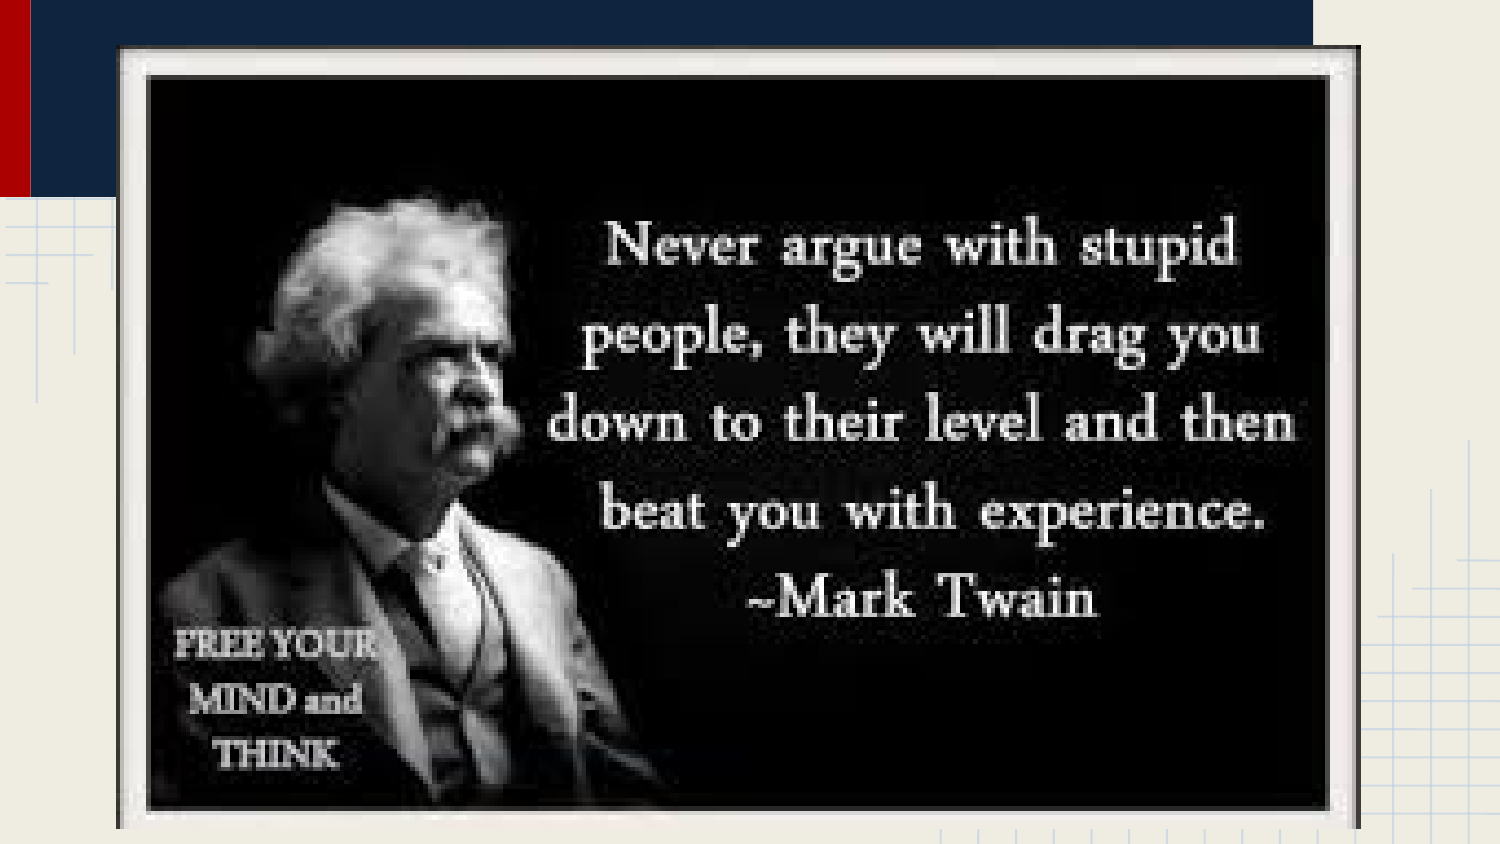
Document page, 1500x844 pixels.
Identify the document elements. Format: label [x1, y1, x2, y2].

picture [116, 44, 1361, 829]
